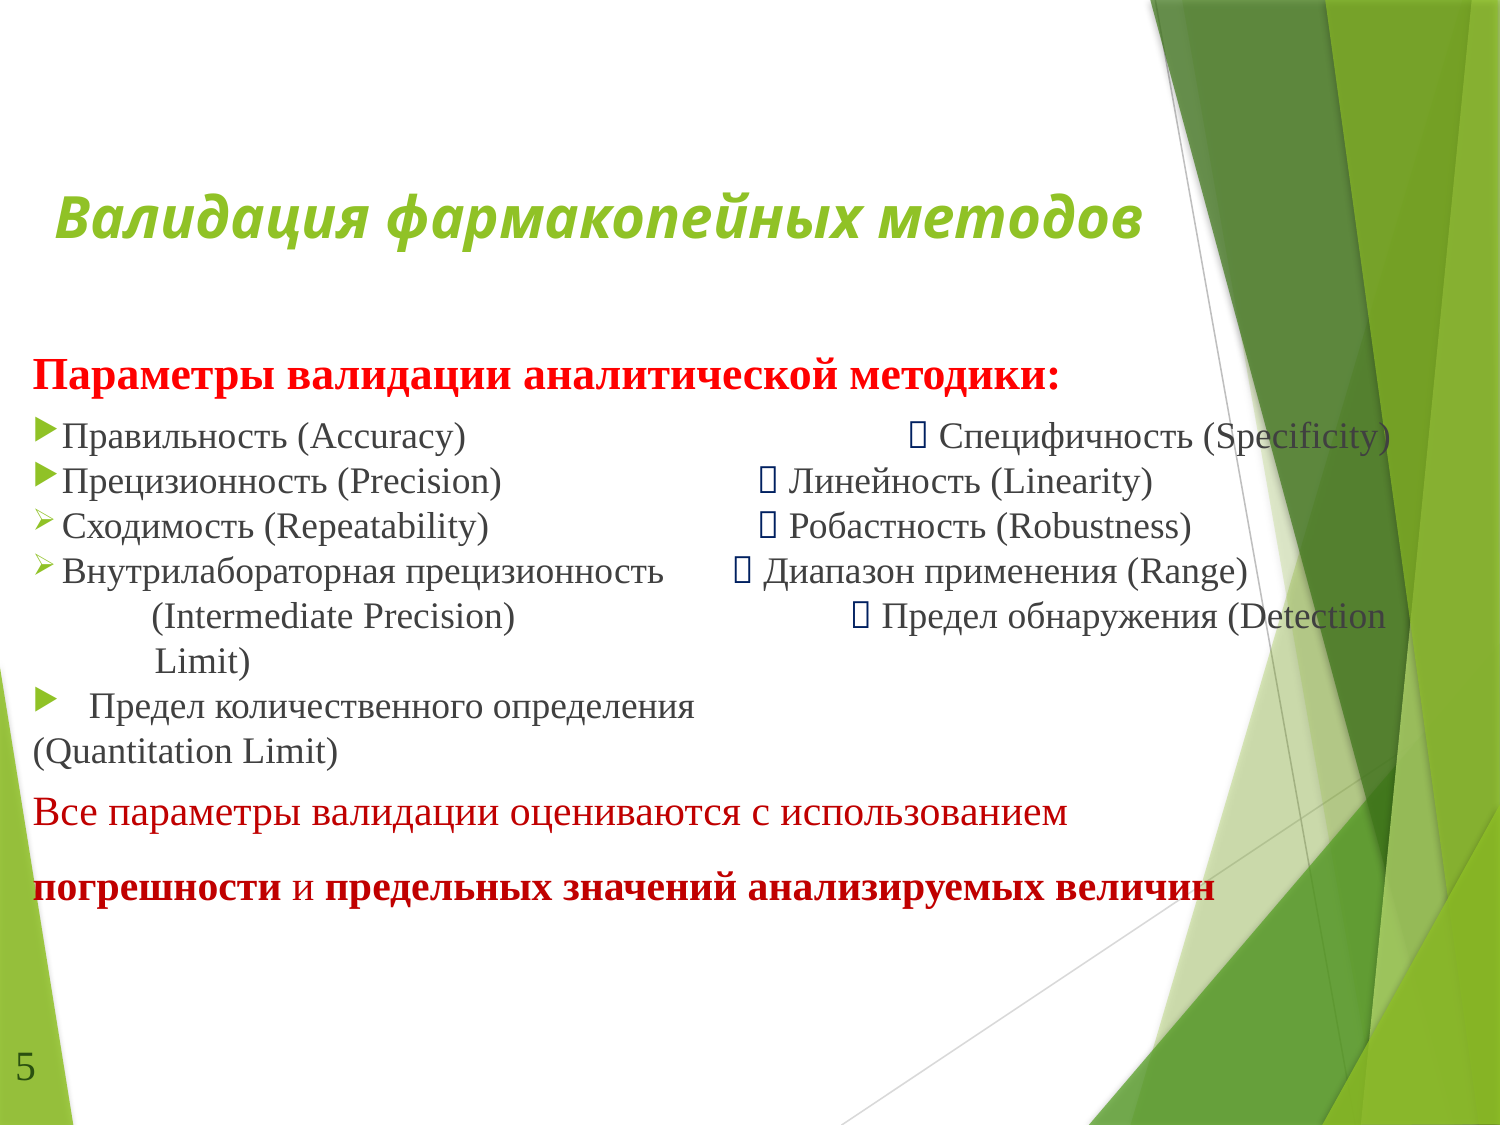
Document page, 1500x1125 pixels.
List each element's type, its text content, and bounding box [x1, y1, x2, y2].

slide_number 5 [0, 1024, 350, 1103]
title Валидация фармакопейных методов [17, 172, 1182, 267]
list Параметры валидации аналитической методики: Правильность (Accuracy)  Специфичность (Specificity) Прецизионность (Precision)  Линейность (Linearity) Сходимость (Repeatability)  Робастность (Robustness) Внутрилабораторная прецизионность  Диапазон применения (Range) (Intermediate Precision)  Предел обнаружения (Detection Limit) Предел количественного определения (Quantitation Limit) Все параметры валидации оцениваются с использованием погрешности и предельных значений анализируемых величин [17, 267, 1483, 898]
